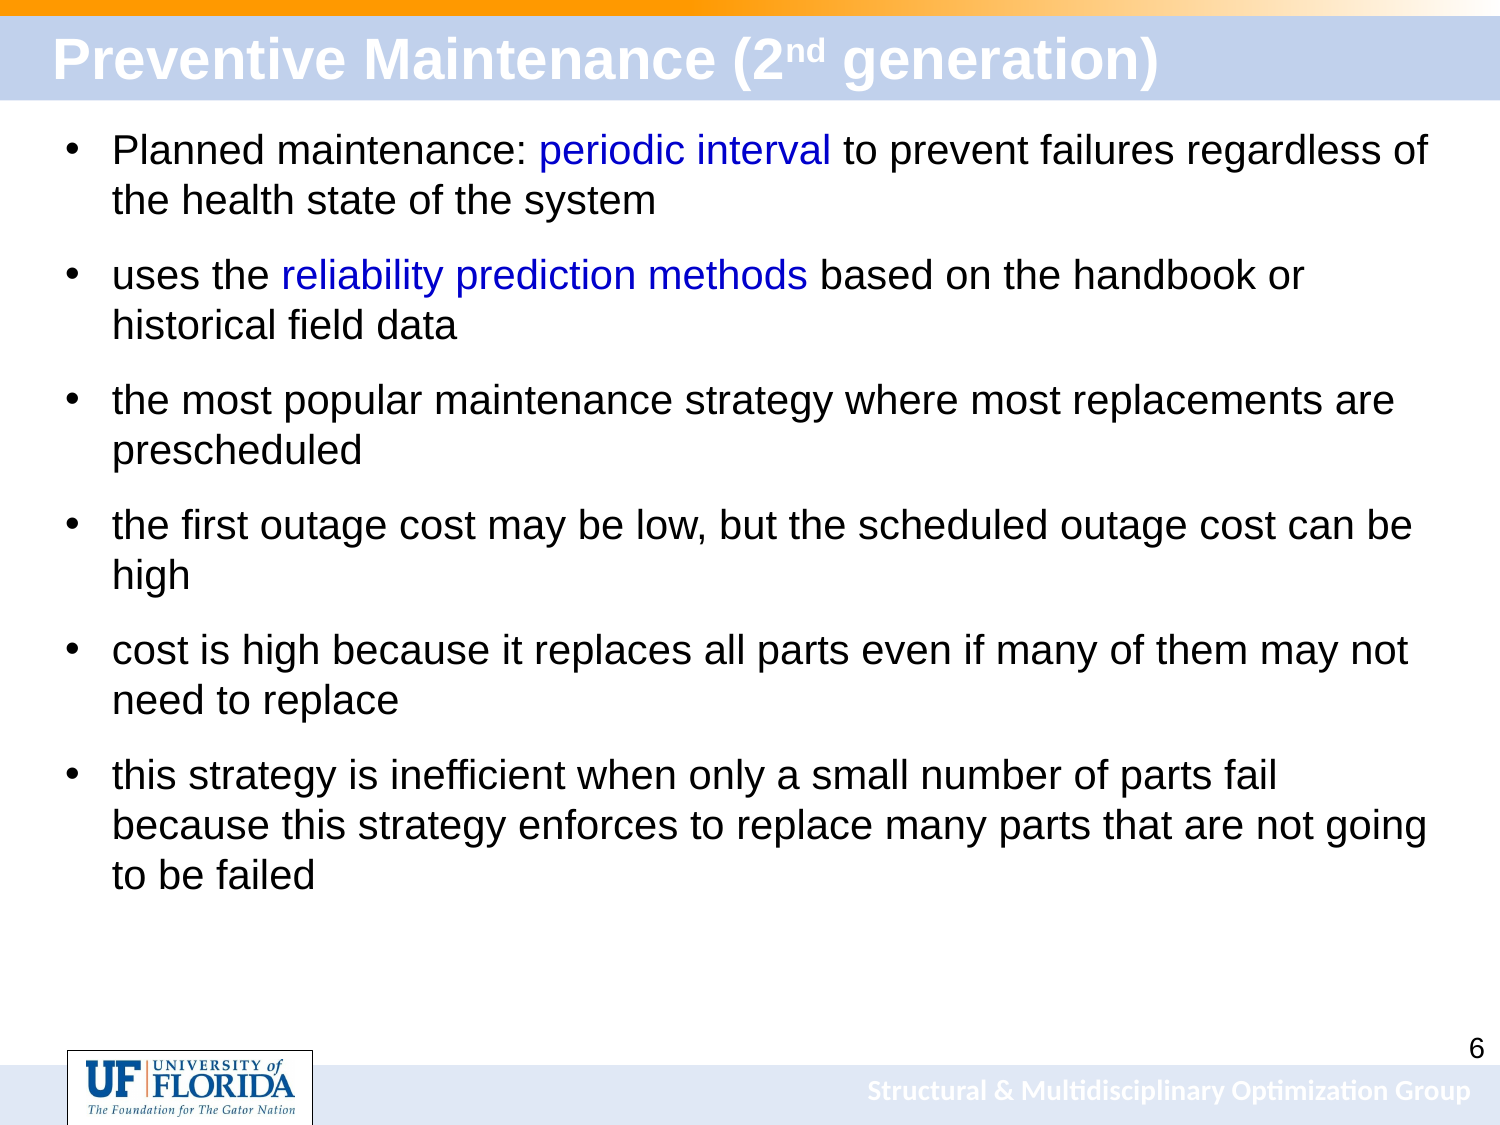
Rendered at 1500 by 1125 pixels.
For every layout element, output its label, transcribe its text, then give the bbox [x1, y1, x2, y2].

picture [86, 1059, 295, 1117]
title Preventive Maintenance (2nd generation) [37, 12, 1450, 101]
list Planned maintenance: periodic interval to prevent failures regardless of the health state of the system uses the reliability prediction methods based on the handbook or historical field data the most popular maintenance strategy where most replacements are prescheduled the first outage cost may be low, but the scheduled outage cost can be high cost is high because it replaces all parts even if many of them may not need to replace this strategy is inefficient when only a small number of parts fail because this strategy enforces to replace many parts that are not going to be failed [50, 115, 1450, 1050]
